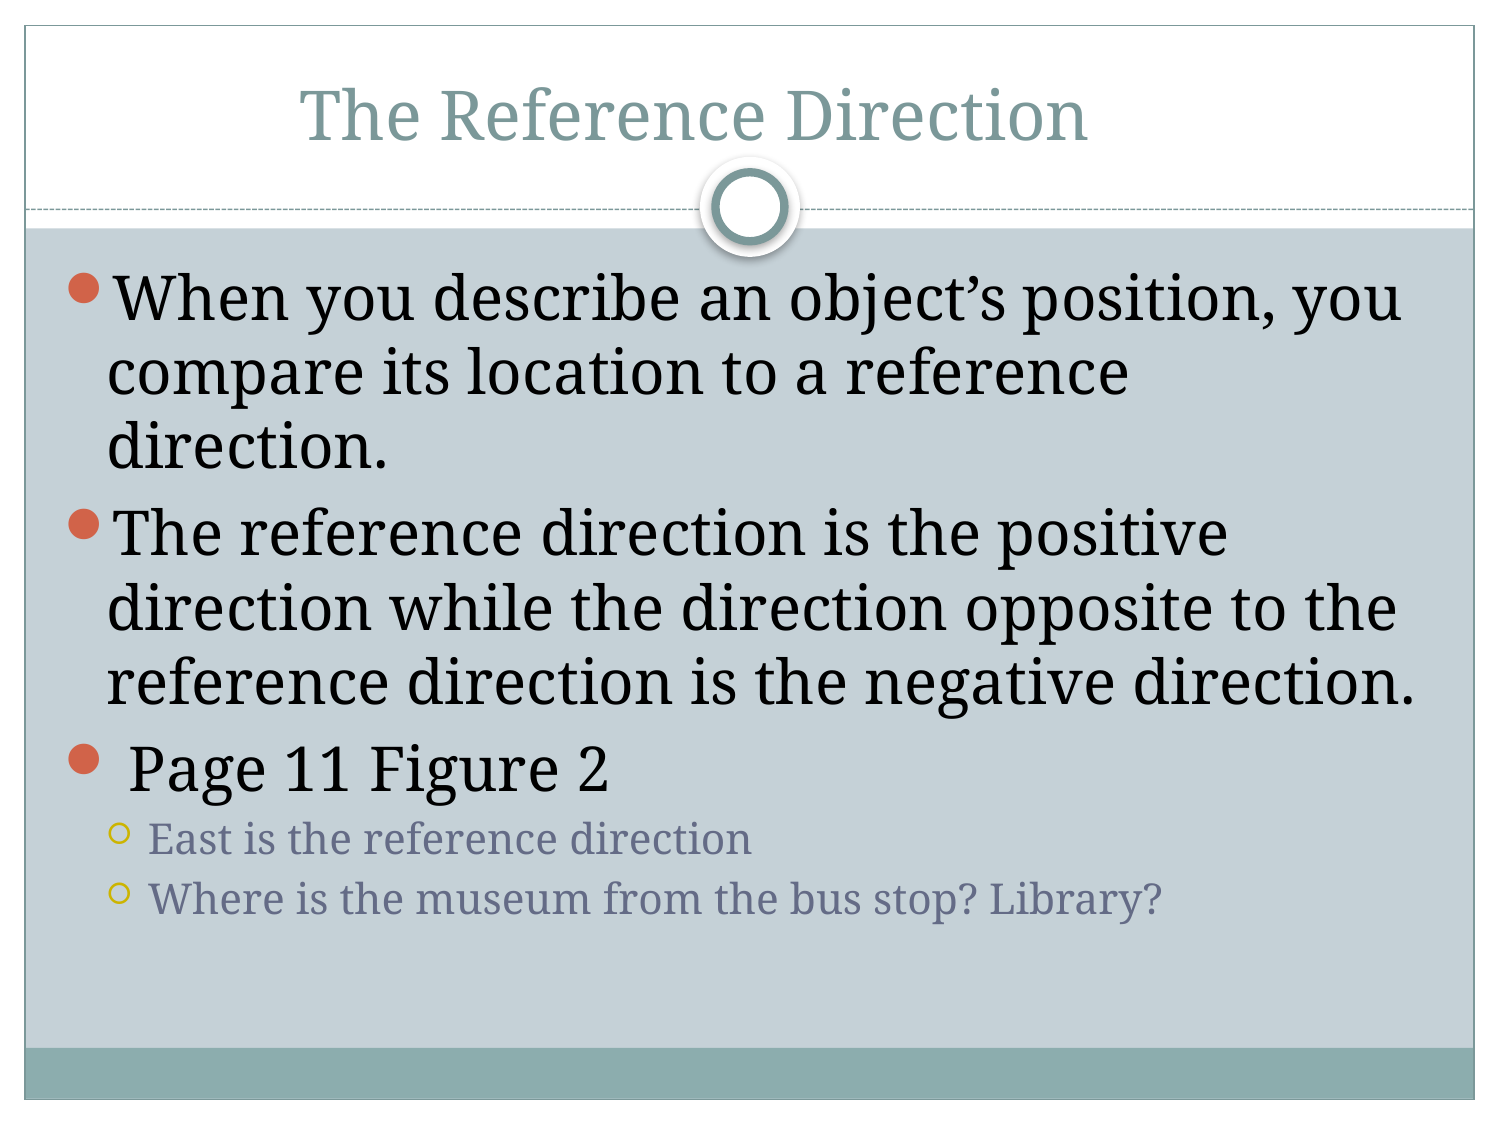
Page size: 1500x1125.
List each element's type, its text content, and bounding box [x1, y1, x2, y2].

title The Reference Direction [49, 37, 1450, 162]
list When you describe an object’s position, you compare its location to a reference direction. The reference direction is the positive direction while the direction opposite to the reference direction is the negative direction. Page 11 Figure 2 East is the reference direction Where is the museum from the bus stop? Library? [49, 250, 1445, 1001]
